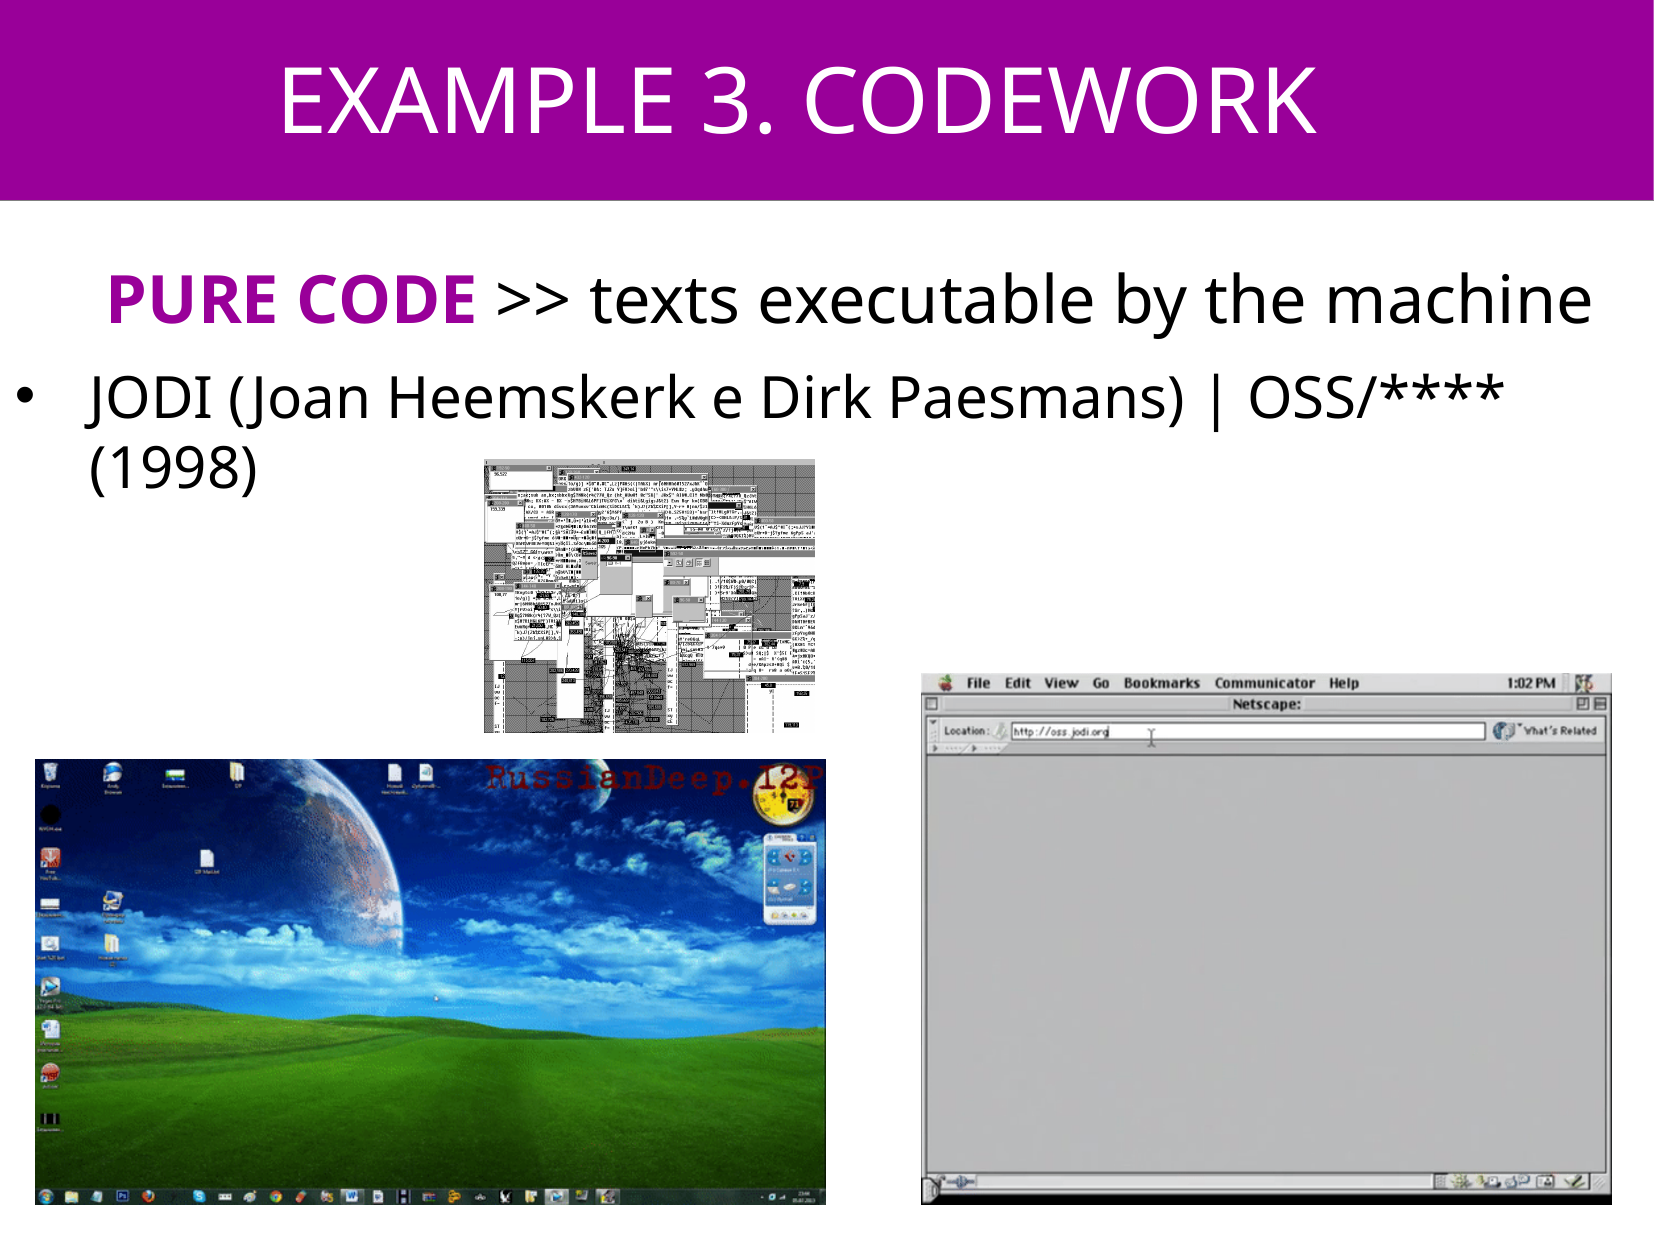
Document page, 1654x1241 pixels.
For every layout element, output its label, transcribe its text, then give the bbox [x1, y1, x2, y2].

picture [484, 459, 815, 733]
picture [921, 673, 1612, 1205]
text_box JODI (Joan Heemskerk e Dirk Paesmans) | OSS/**** (1998) [0, 292, 1654, 608]
text_box [0, 0, 1654, 201]
text_box PURE CODE >> texts executable by the machine [90, 248, 1610, 344]
picture [35, 759, 826, 1205]
text_box EXAMPLE 3. CODEWORK [261, 34, 1333, 160]
